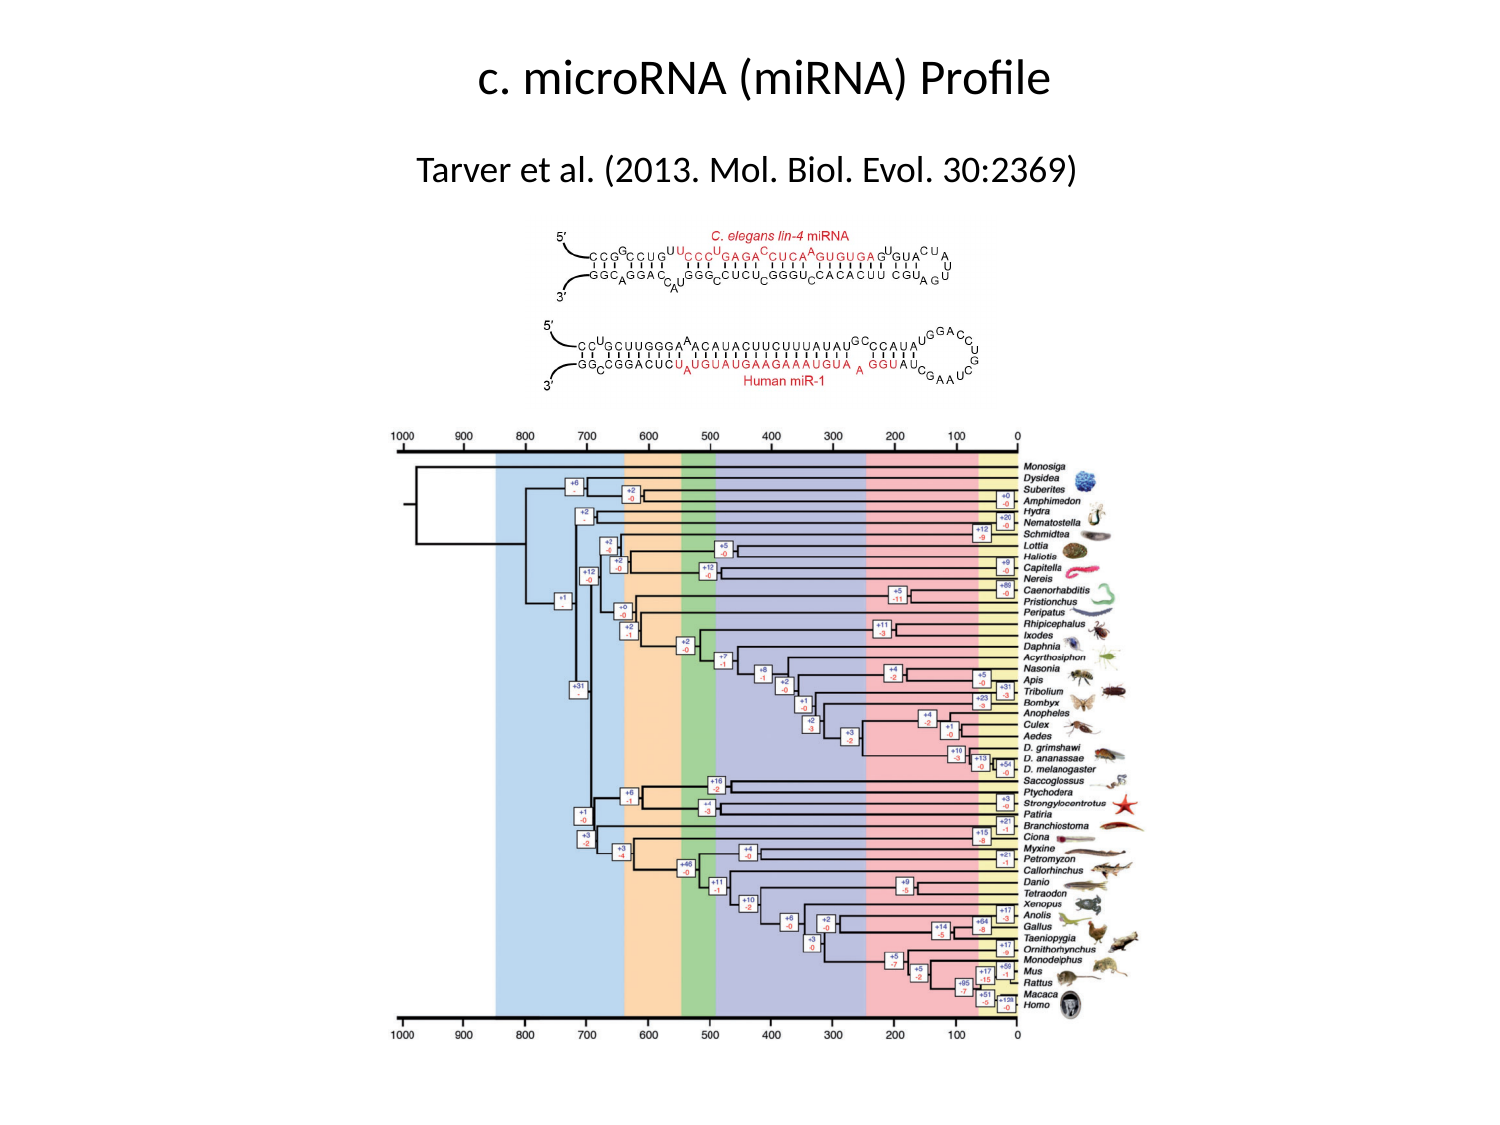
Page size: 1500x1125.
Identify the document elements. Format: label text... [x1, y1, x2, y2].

text_box c. microRNA (miRNA) Profile [462, 36, 1067, 112]
picture [525, 215, 997, 409]
picture [360, 423, 1159, 1068]
text_box Tarver et al. (2013. Mol. Biol. Evol. 30:2369) [401, 137, 1093, 198]
